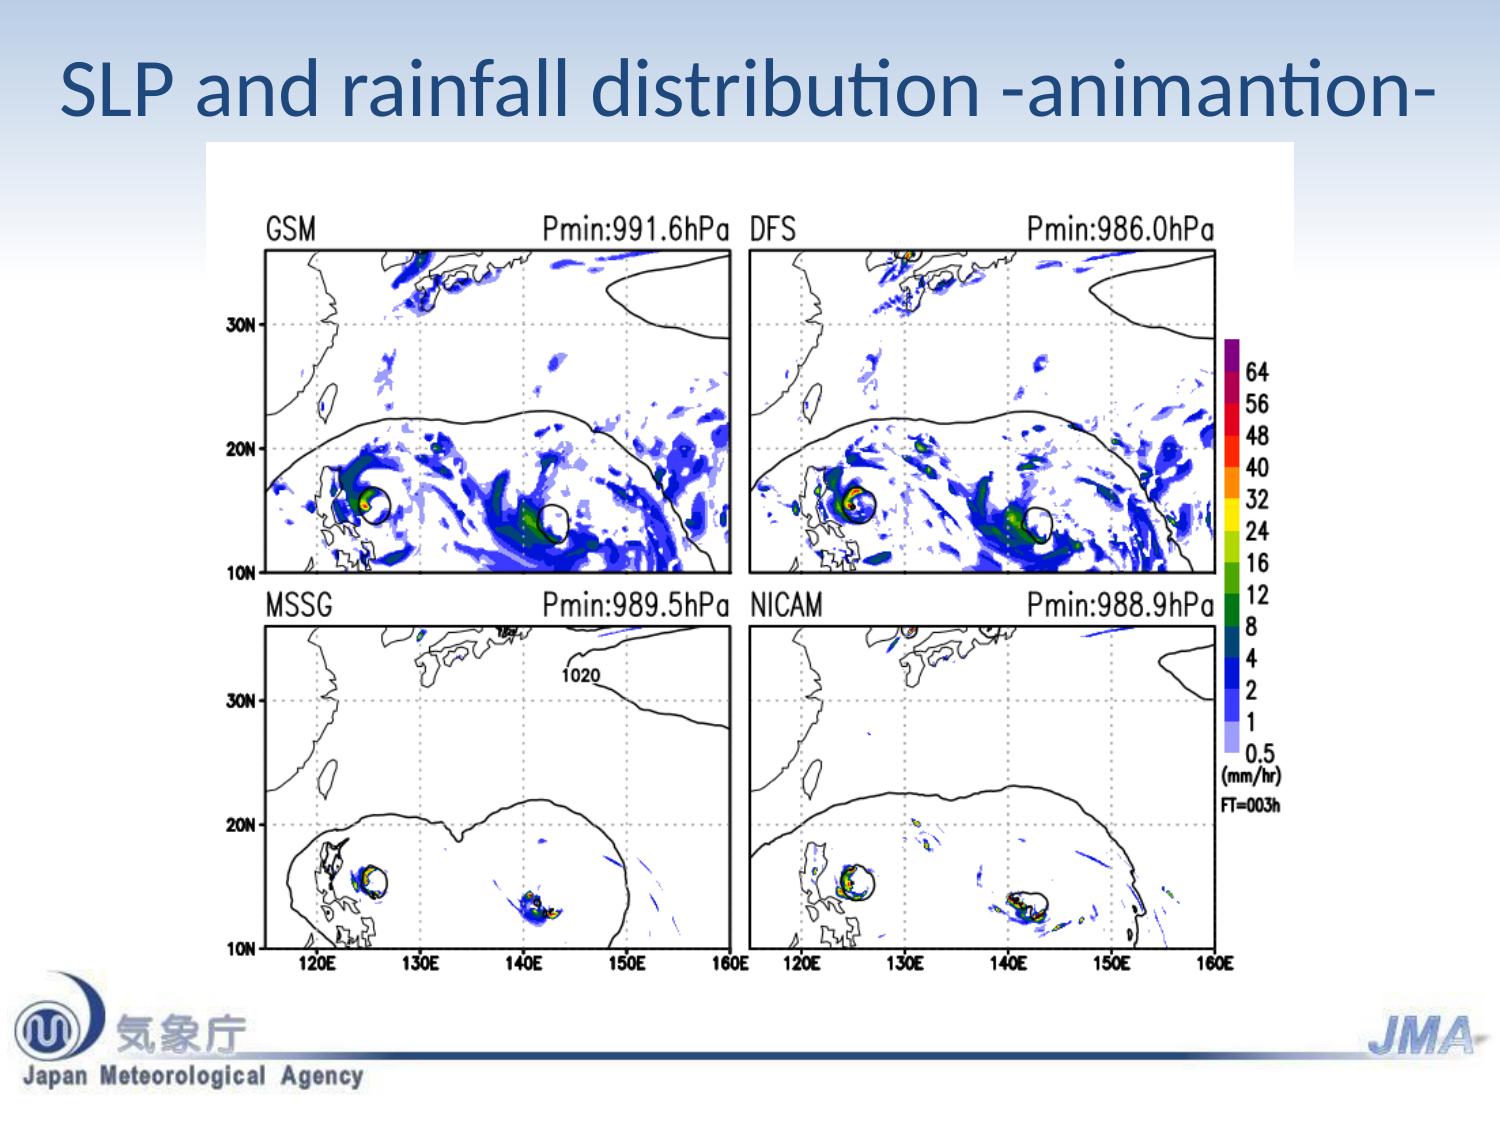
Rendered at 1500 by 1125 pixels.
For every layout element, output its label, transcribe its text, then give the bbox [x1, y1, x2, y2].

title SLP and rainfall distribution -animantion- [25, 28, 1474, 138]
picture [7, 142, 1500, 1101]
